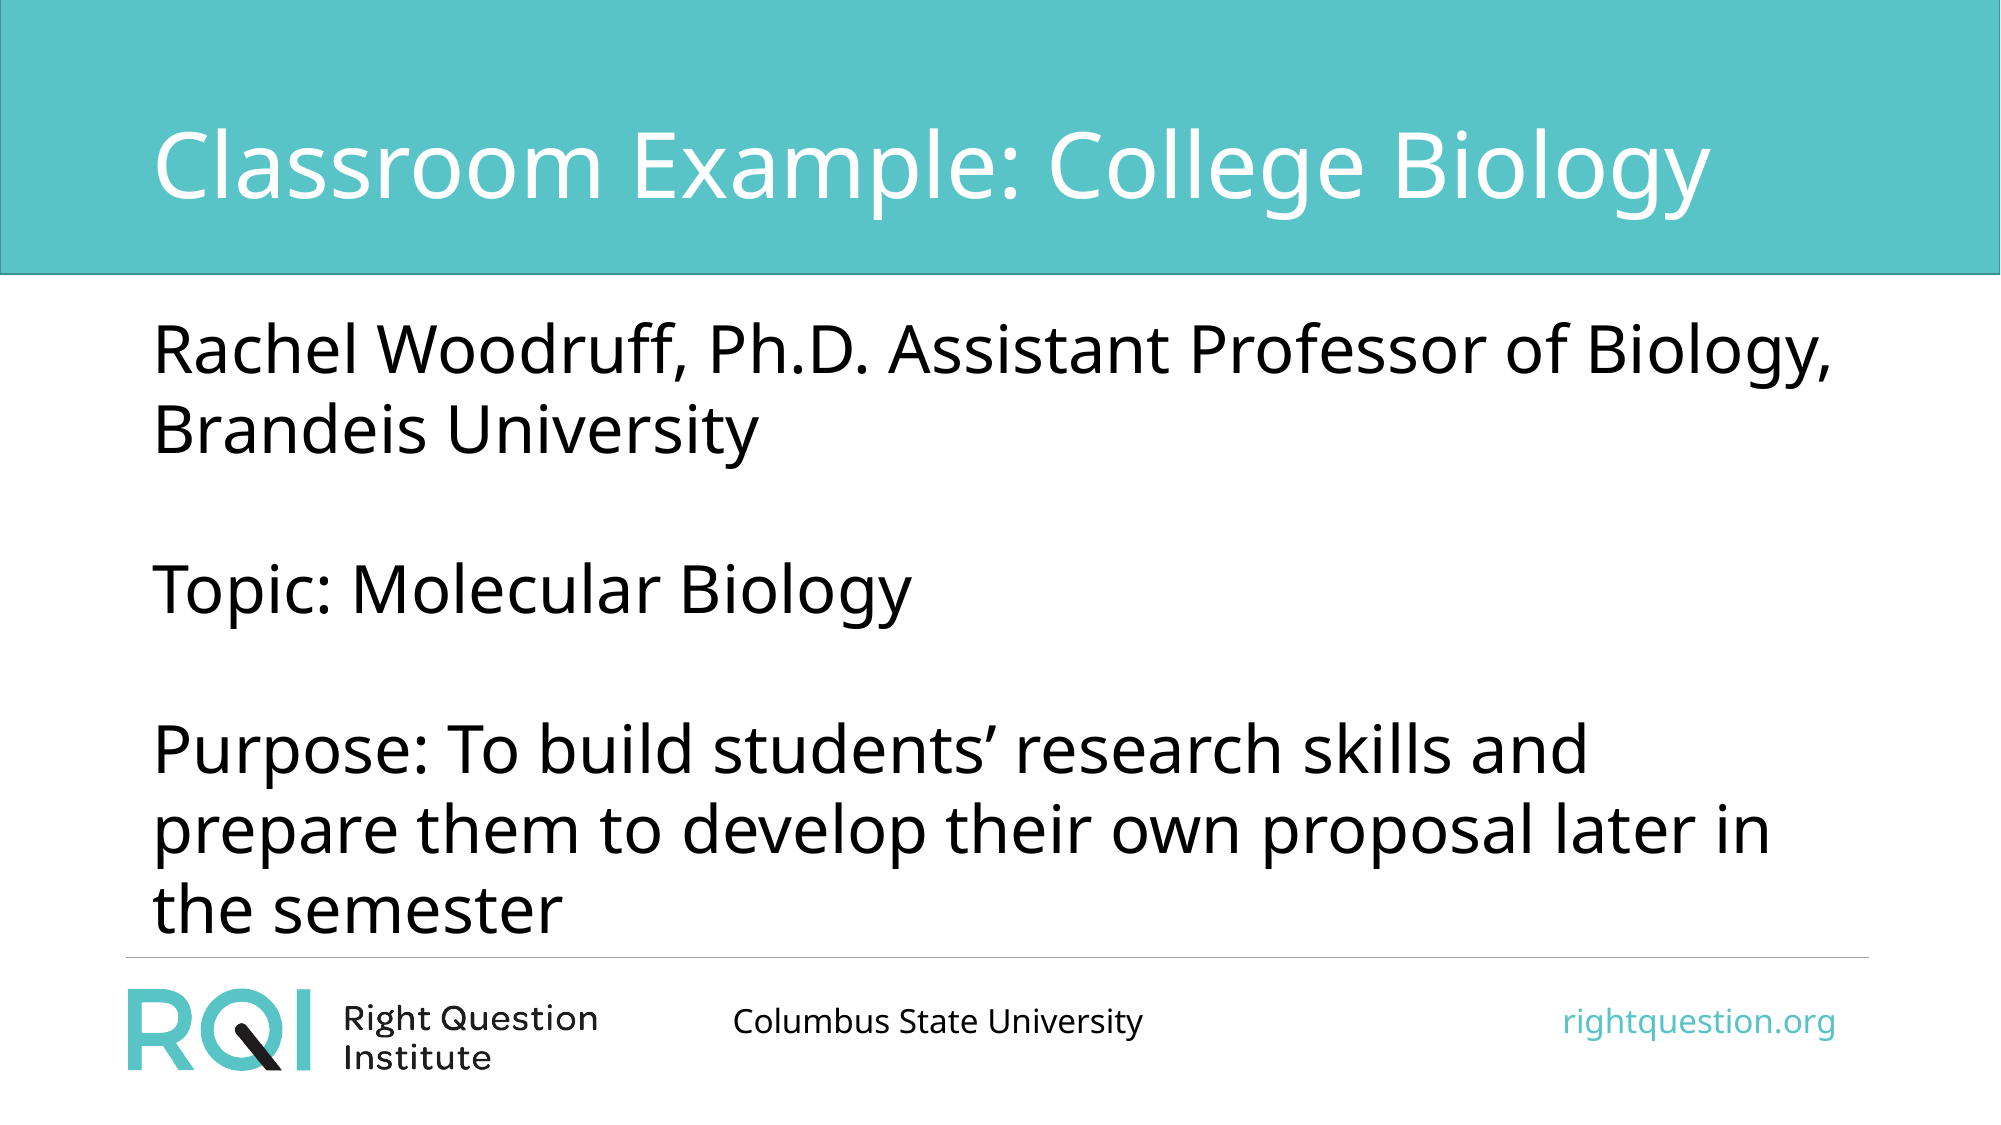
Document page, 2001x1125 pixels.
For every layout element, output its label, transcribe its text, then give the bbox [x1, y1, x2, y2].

title Classroom Example: College Biology [137, 59, 1863, 278]
picture [126, 987, 598, 1072]
list Rachel Woodruff, Ph.D. Assistant Professor of Biology, Brandeis University Topic: Molecular Biology Purpose: To build students’ research skills and prepare them to develop their own proposal later in the semester [137, 278, 1863, 833]
